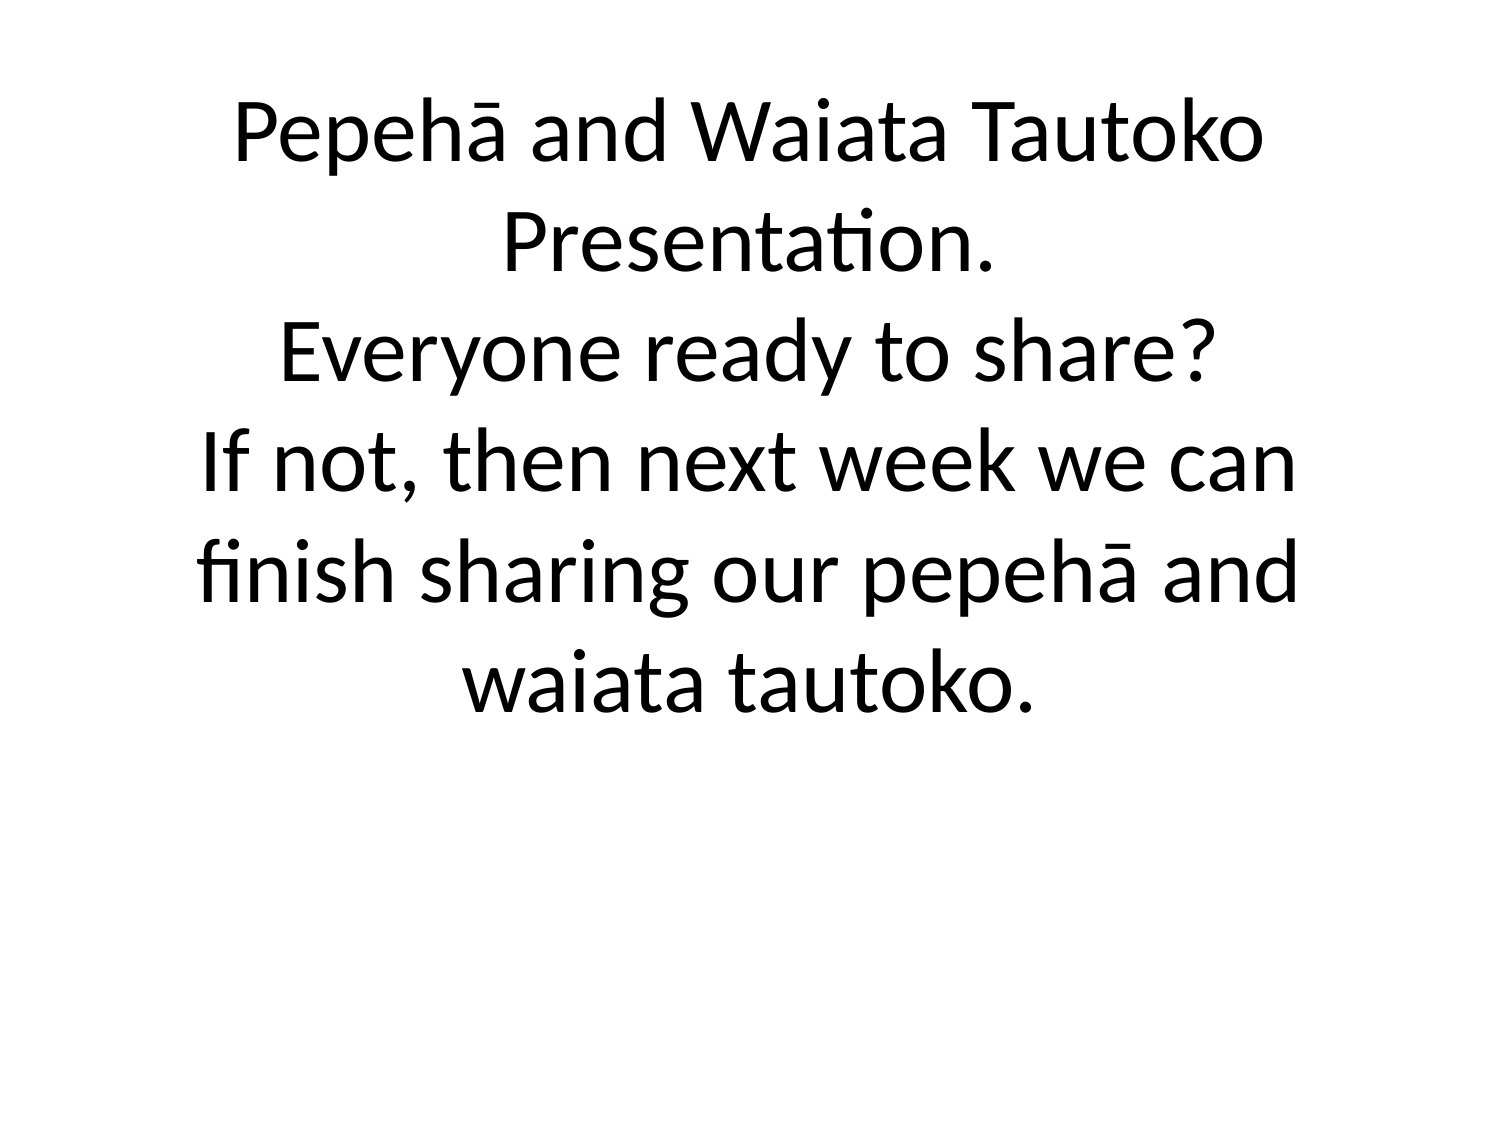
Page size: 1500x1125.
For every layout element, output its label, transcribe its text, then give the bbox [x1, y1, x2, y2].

title Pepehā and Waiata Tautoko Presentation. Everyone ready to share? If not, then next week we can finish sharing our pepehā and waiata tautoko. [75, 54, 1425, 857]
